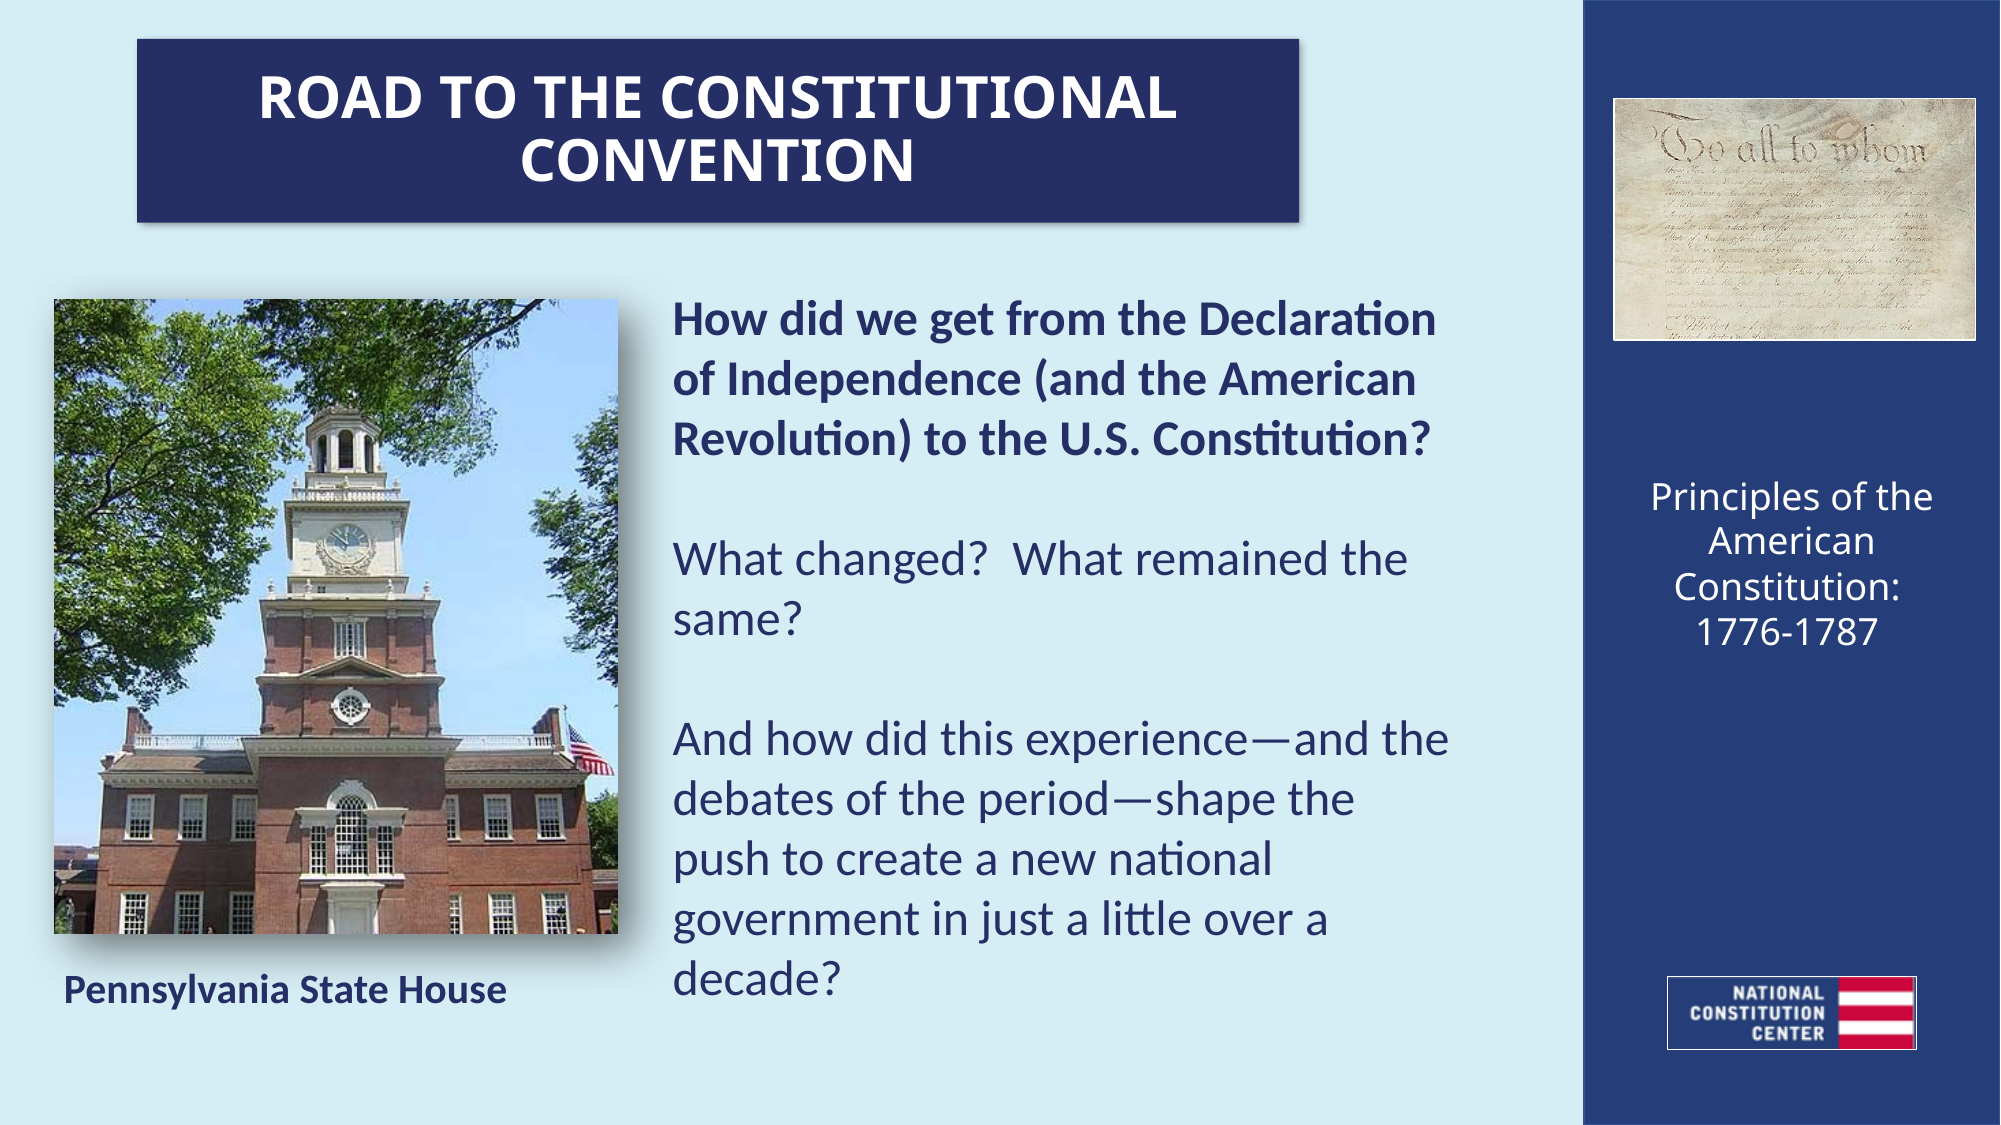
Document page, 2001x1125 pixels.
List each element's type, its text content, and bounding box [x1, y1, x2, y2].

picture [1667, 976, 1917, 1049]
text_box How did we get from the Declaration of Independence (and the American Revolution) to the U.S. Constitution? What changed? What remained the same? And how did this experience—and the debates of the period—shape the push to create a new national government in just a little over a decade? [657, 278, 1478, 1021]
text_box Principles of the American Constitution: 1776-1787 [1584, 0, 2000, 1125]
picture [0, 0, 1584, 1125]
text_box Pennsylvania State House [0, 954, 523, 1021]
text_box ROAD TO THE CONSTITUTIONAL CONVENTION [137, 38, 1300, 223]
picture [1614, 98, 1976, 340]
